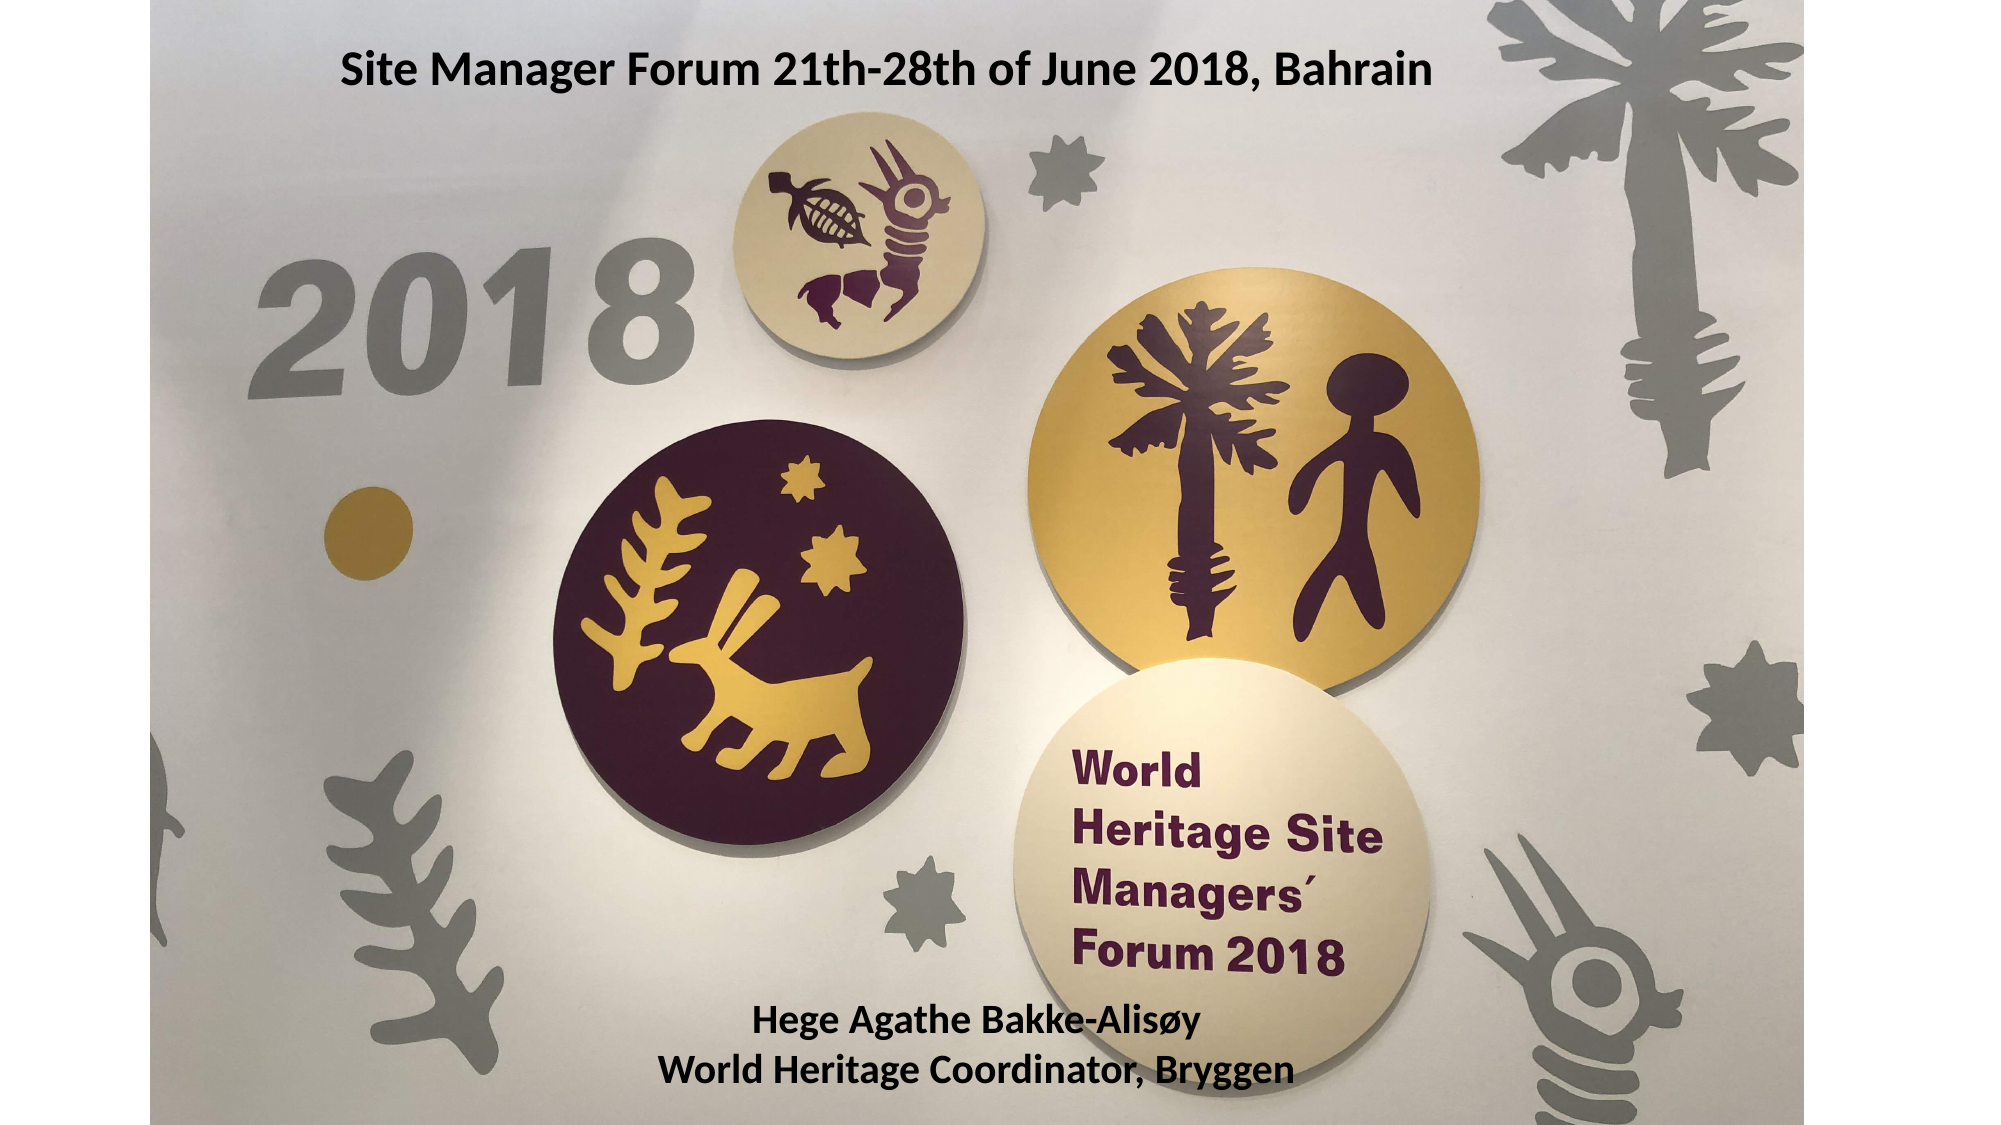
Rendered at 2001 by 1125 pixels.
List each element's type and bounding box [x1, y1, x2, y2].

picture [149, 0, 1804, 1125]
